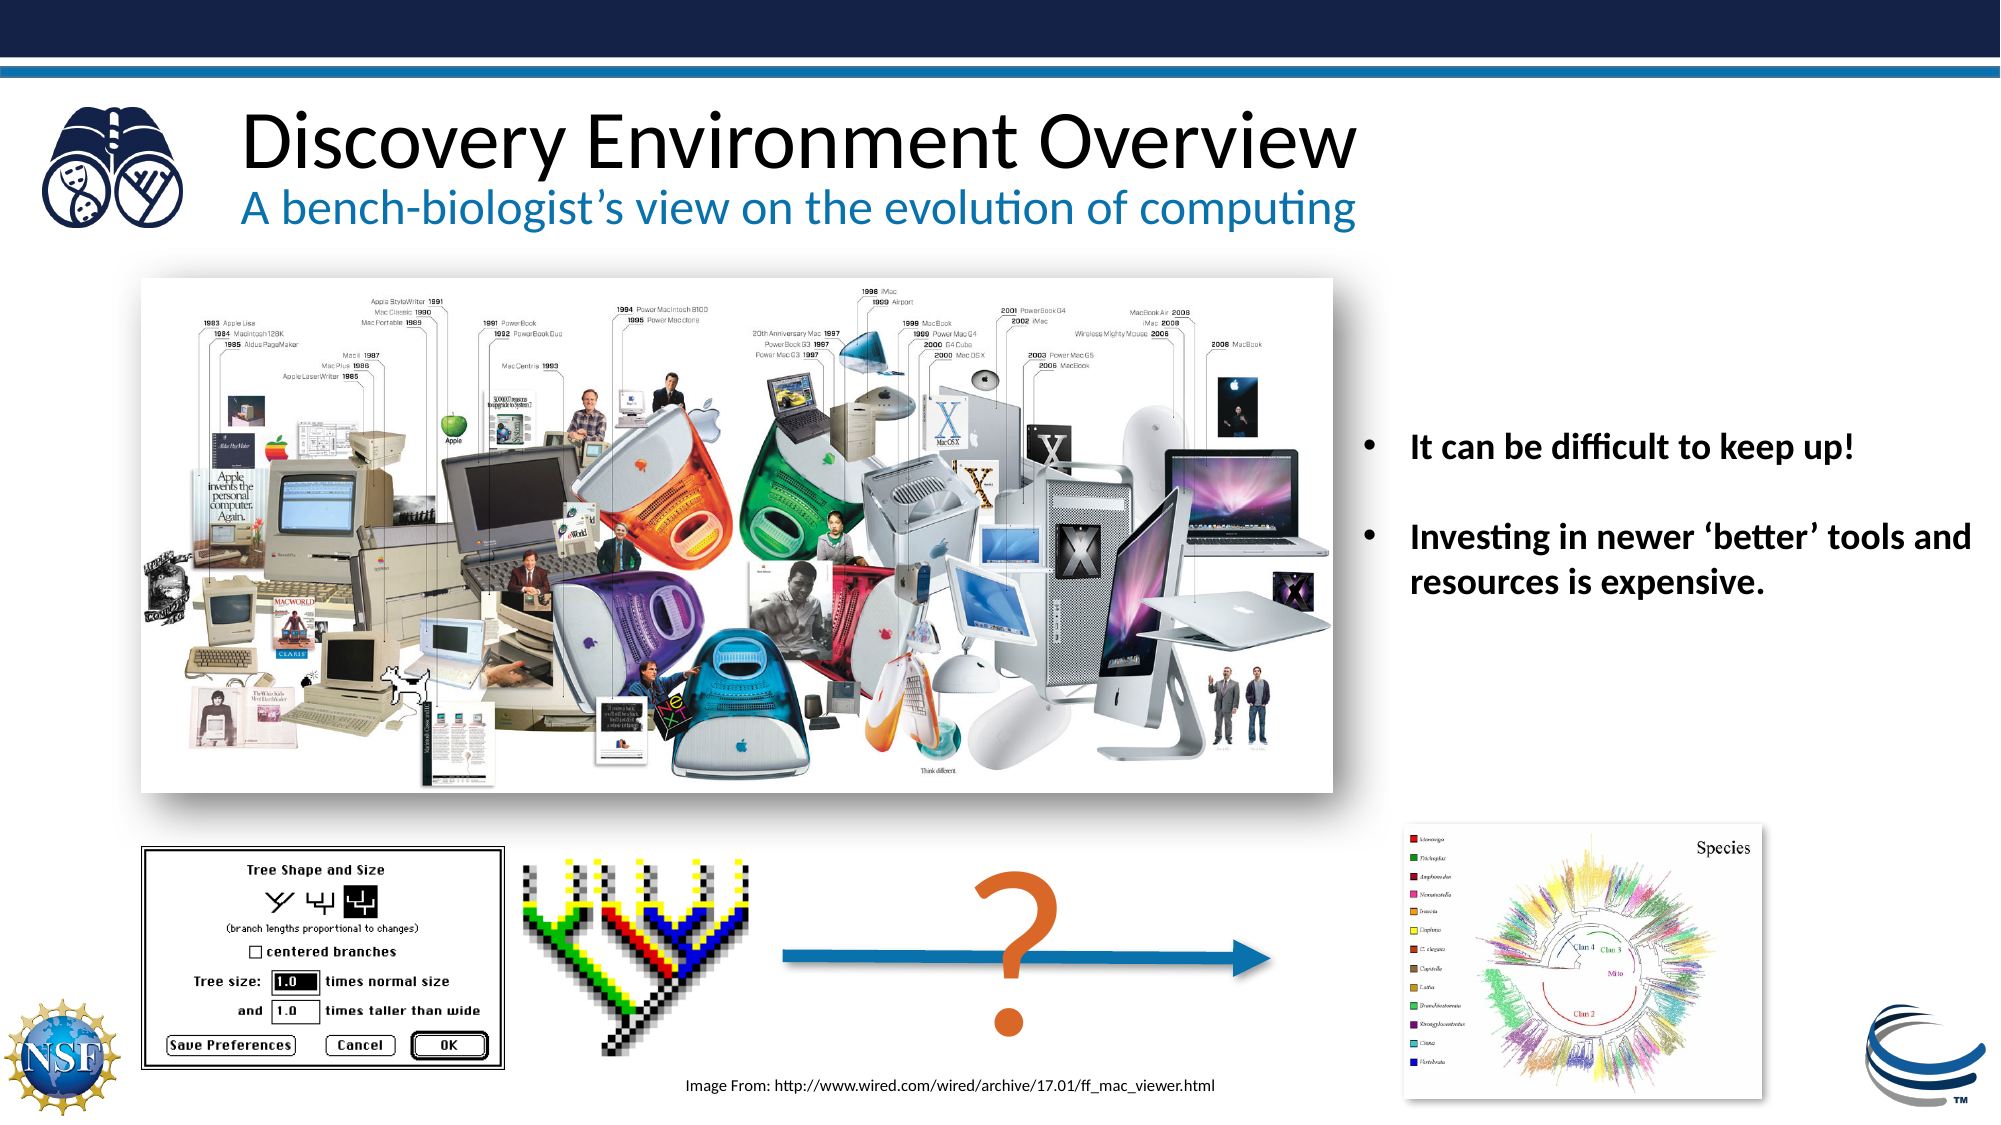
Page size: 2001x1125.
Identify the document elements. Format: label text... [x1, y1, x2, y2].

picture [1404, 824, 1762, 1099]
picture [1838, 976, 2001, 1125]
text_box ? [945, 794, 1087, 955]
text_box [782, 955, 1271, 959]
text_box It can be difficult to keep up! Investing in newer ‘better’ tools and resources is expensive. [1348, 414, 2000, 610]
text_box A bench-biologist’s view on the evolution of computing [225, 167, 1372, 242]
text_box Image From: http://www.wired.com/wired/archive/17.01/ff_mac_viewer.html [670, 1067, 1232, 1103]
text_box ? [945, 959, 1087, 1091]
text_box Discovery Environment Overview [226, 77, 1374, 193]
picture [141, 278, 1333, 794]
picture [2, 996, 122, 1117]
picture [42, 107, 183, 228]
picture [141, 845, 771, 1071]
